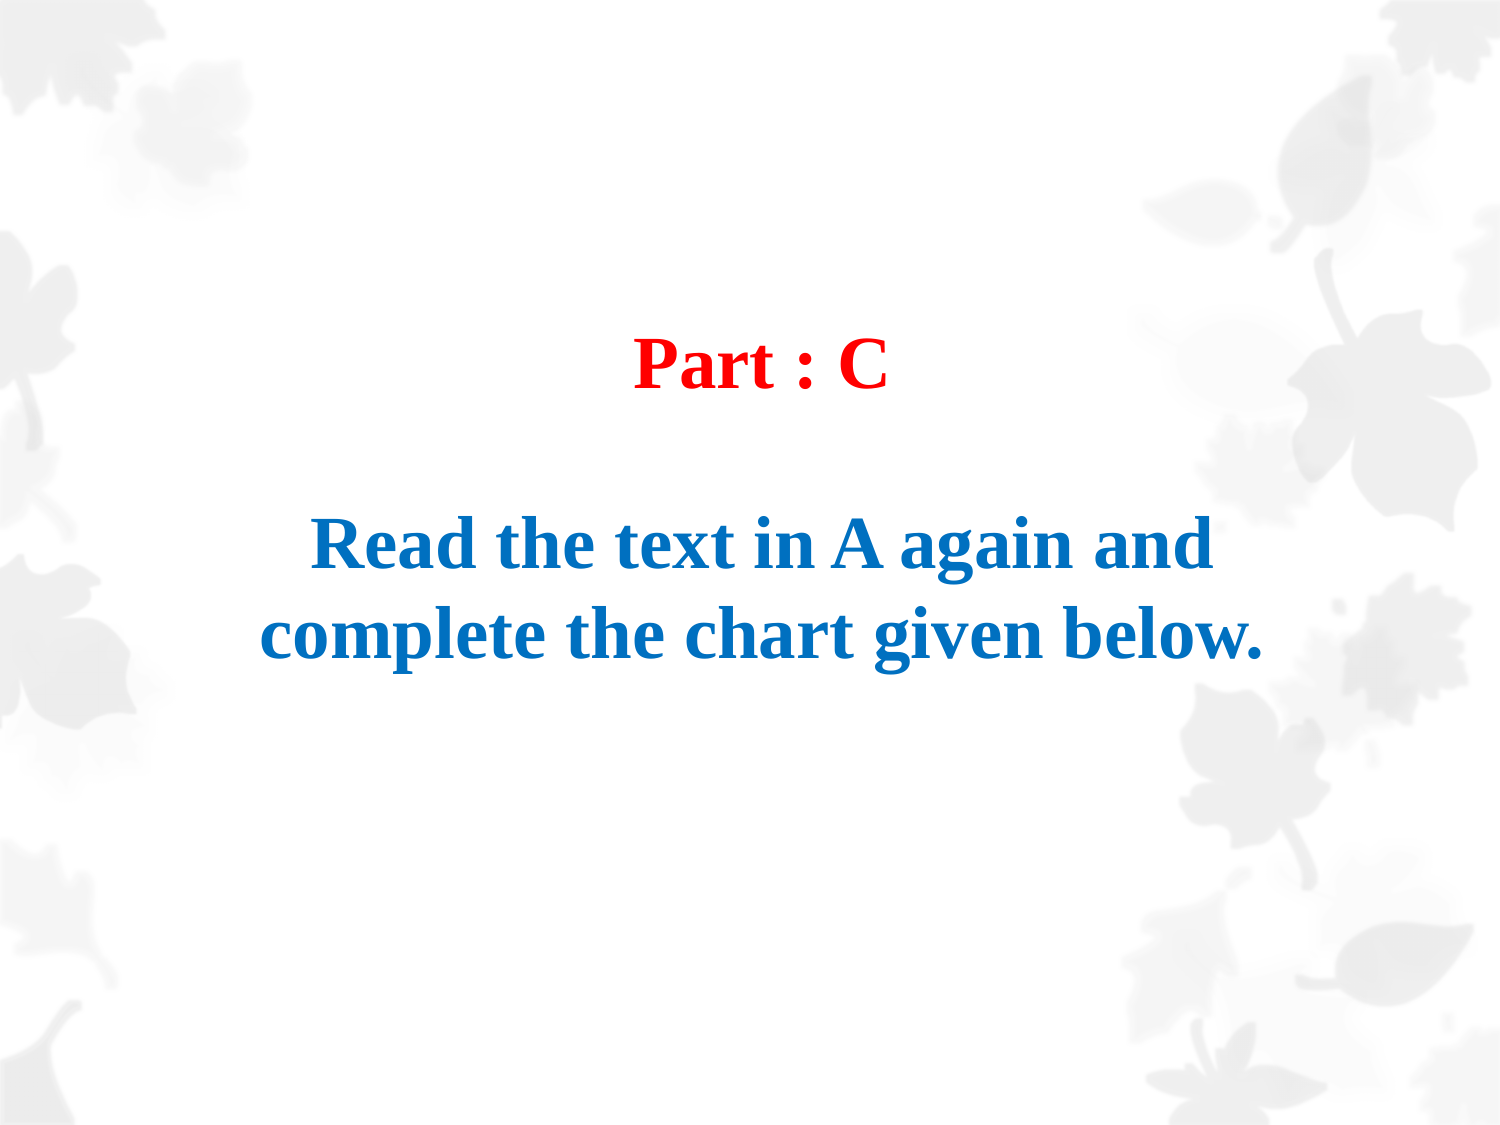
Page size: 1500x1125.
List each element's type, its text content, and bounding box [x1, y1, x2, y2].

title Part : C Read the text in A again and complete the chart given below. [237, 299, 1288, 688]
